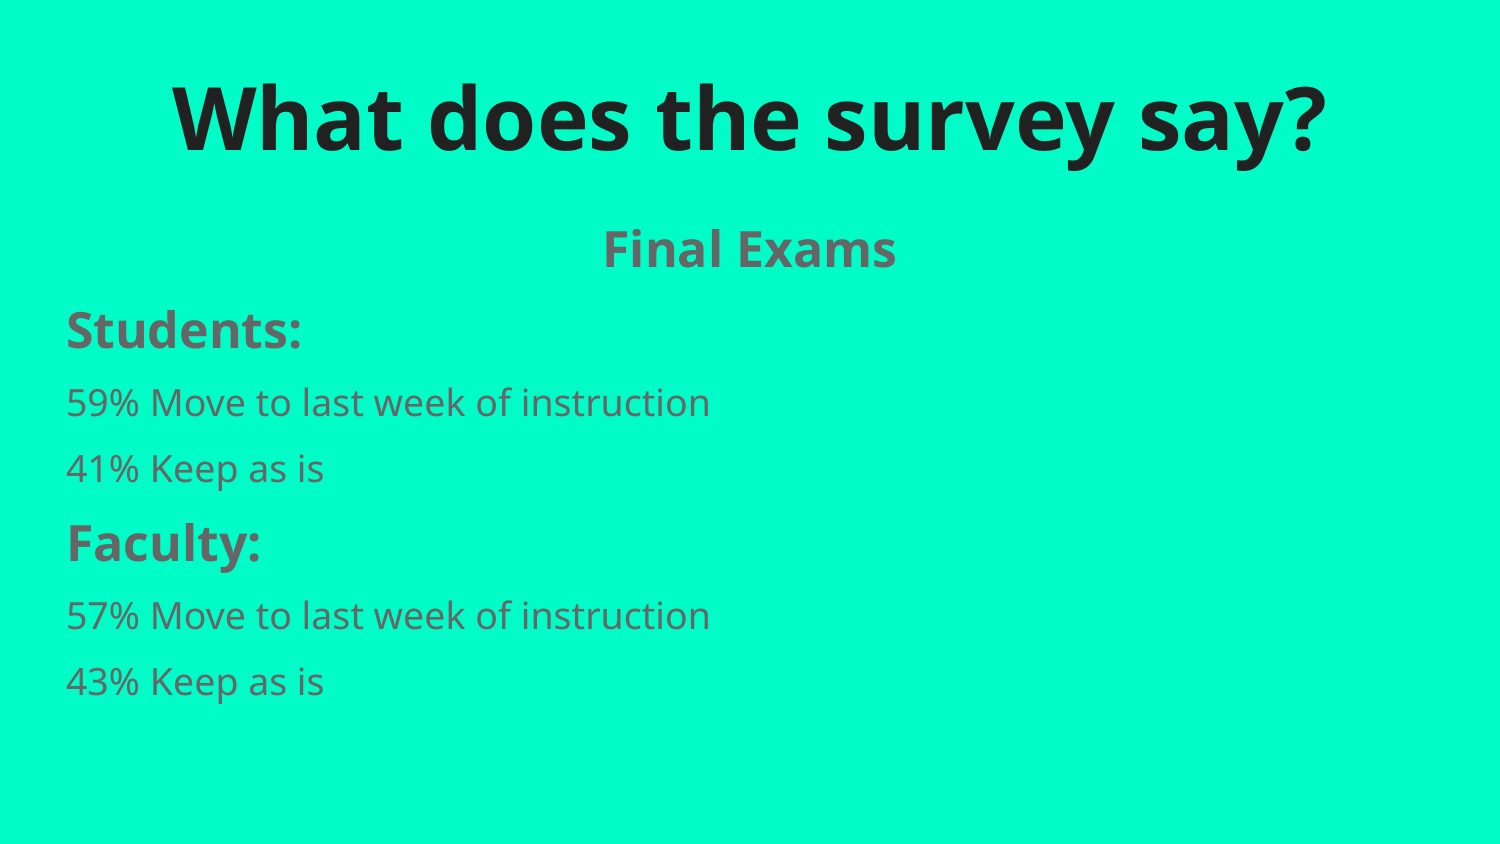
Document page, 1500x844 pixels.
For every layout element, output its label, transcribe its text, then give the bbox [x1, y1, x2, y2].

title What does the survey say? [51, 48, 1449, 180]
list Final Exams Students: 59% Move to last week of instruction 41% Keep as is Faculty: 57% Move to last week of instruction 43% Keep as is [51, 202, 1449, 751]
